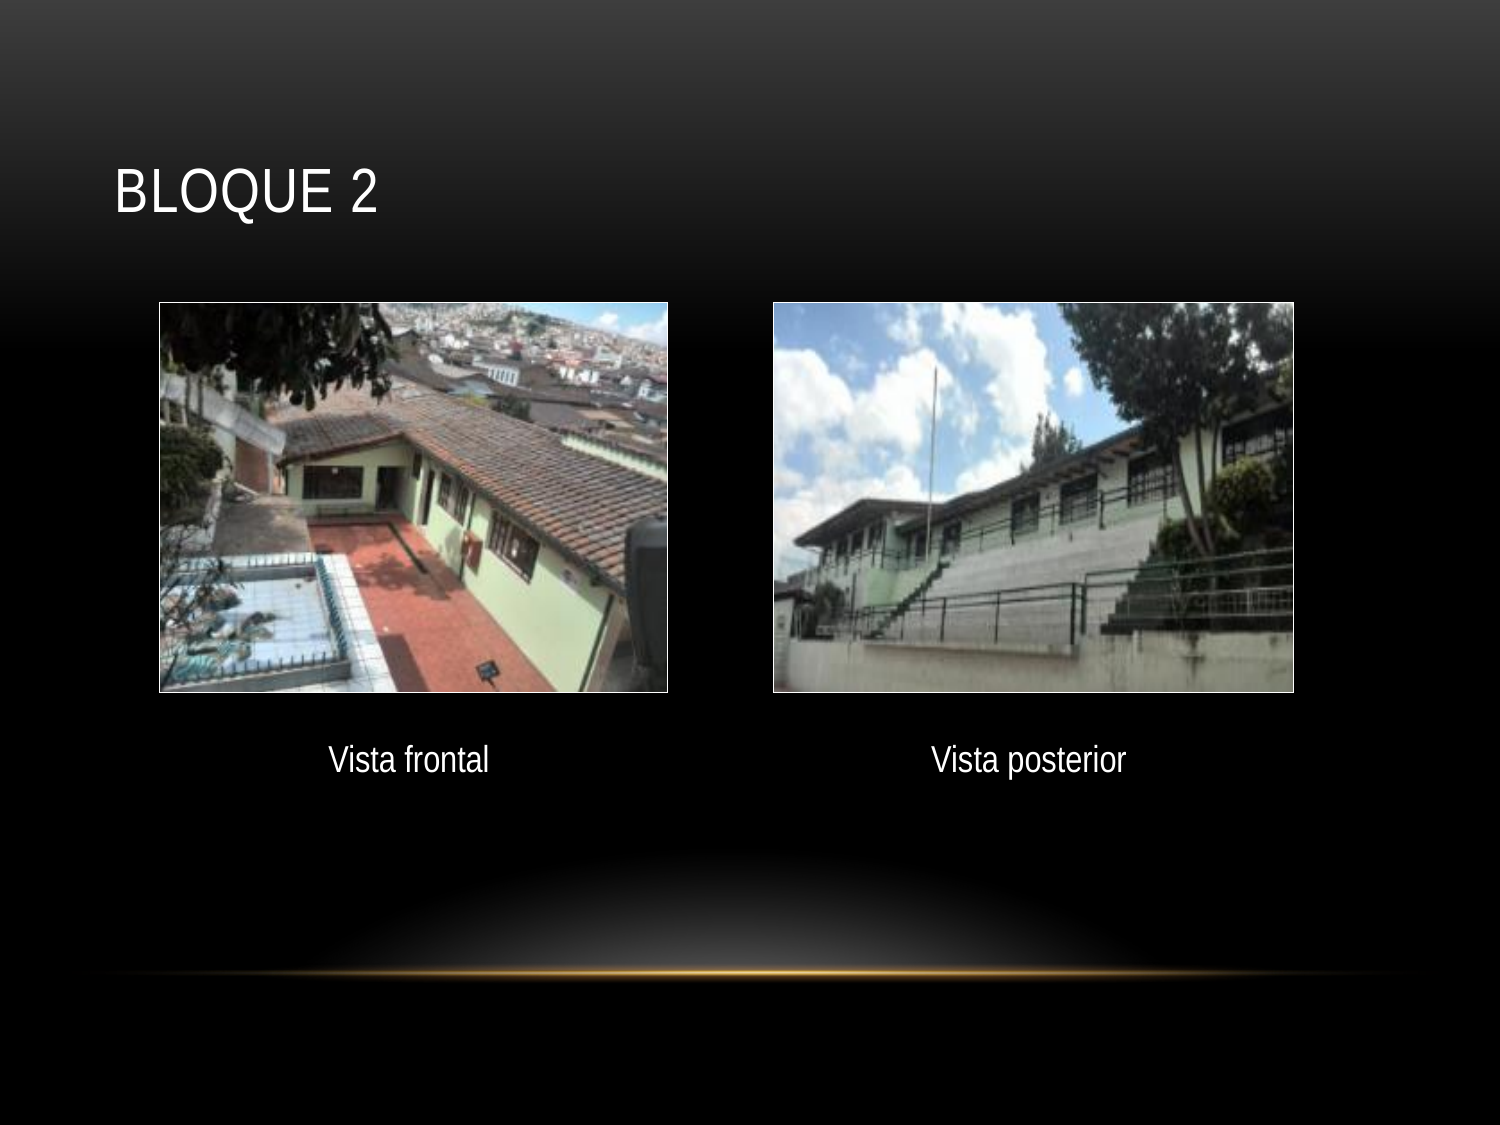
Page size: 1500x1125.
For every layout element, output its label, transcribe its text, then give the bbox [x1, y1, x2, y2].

text_box Vista posterior [916, 727, 1151, 788]
picture [0, 0, 1500, 1125]
text_box Vista frontal [313, 727, 513, 788]
title Bloque 2 [99, 45, 1400, 233]
